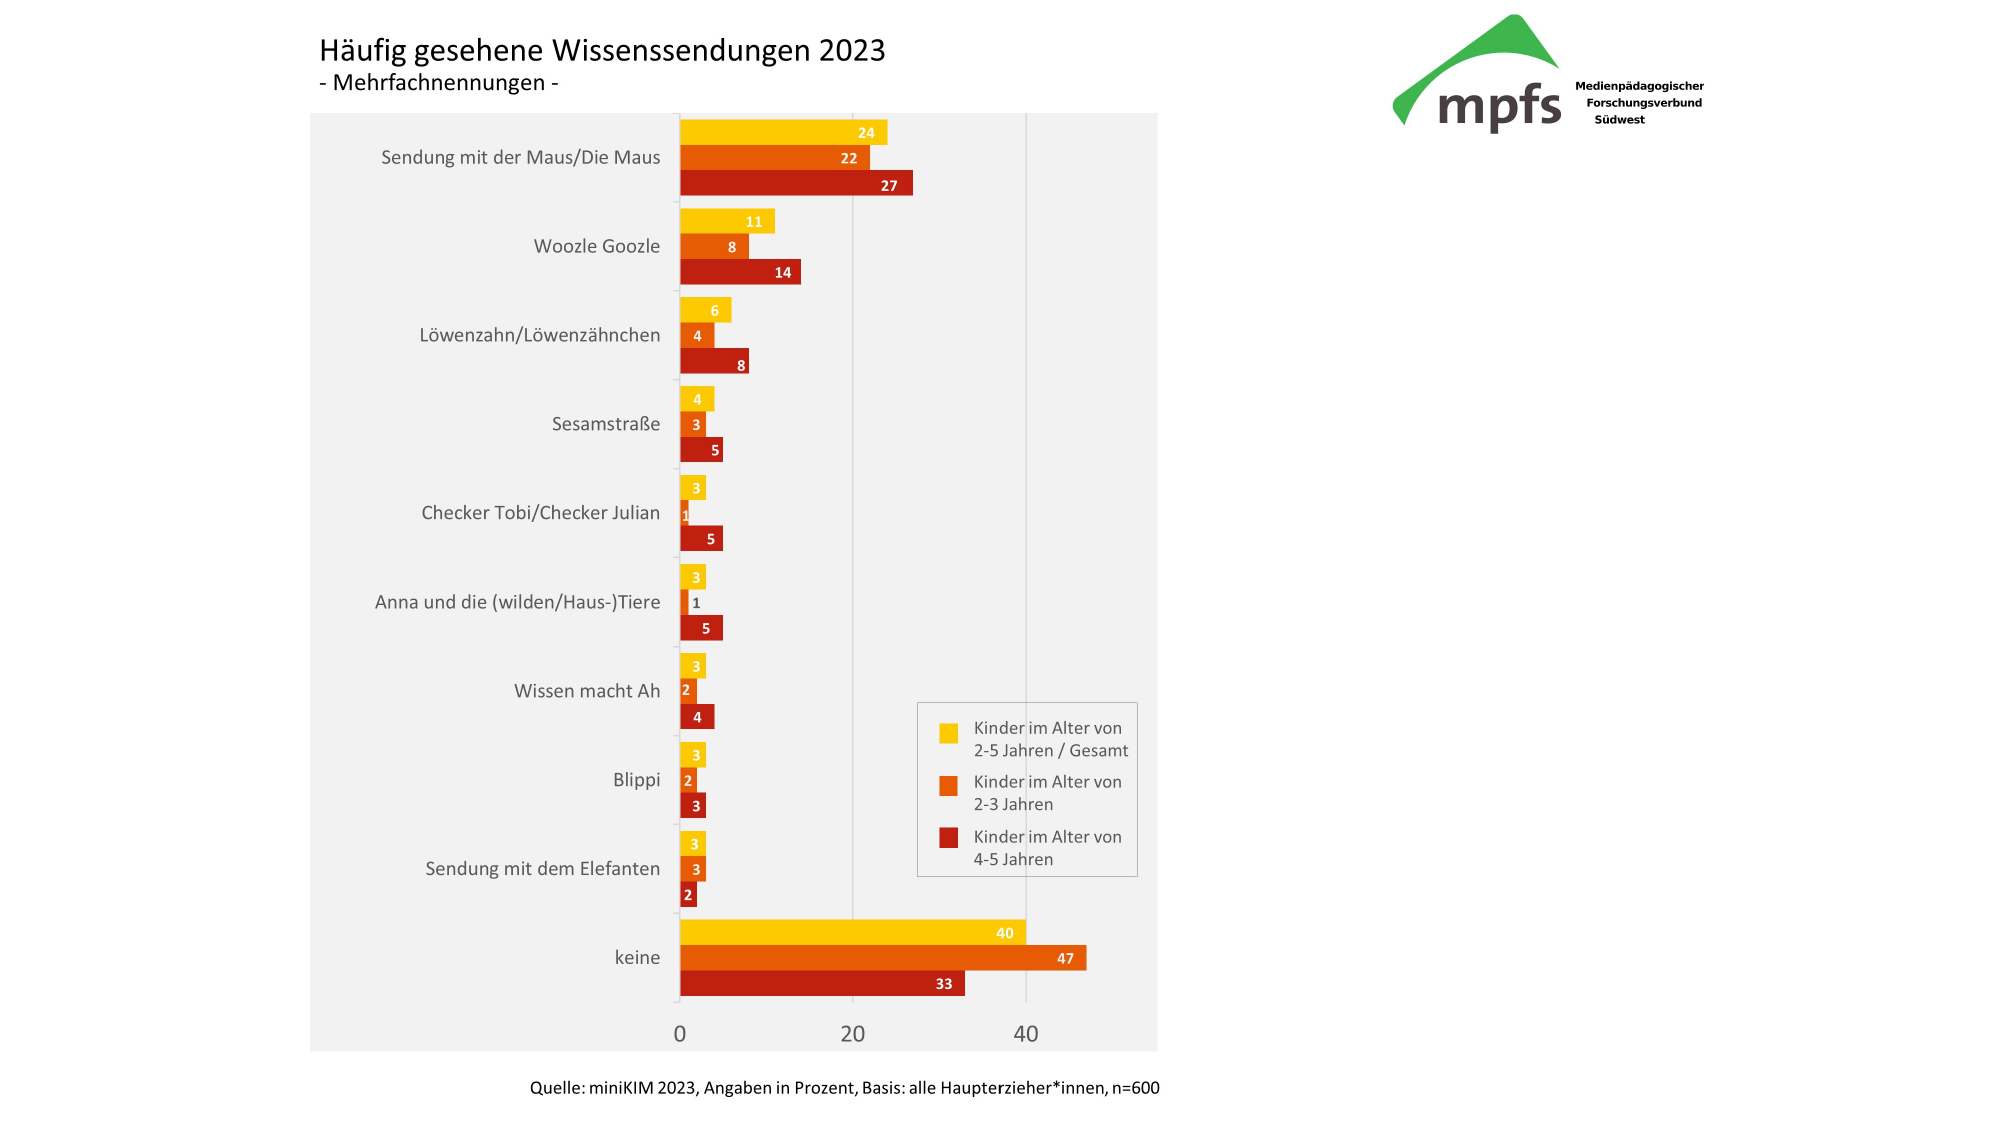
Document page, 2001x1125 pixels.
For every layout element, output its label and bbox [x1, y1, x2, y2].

picture [249, 0, 1750, 1125]
